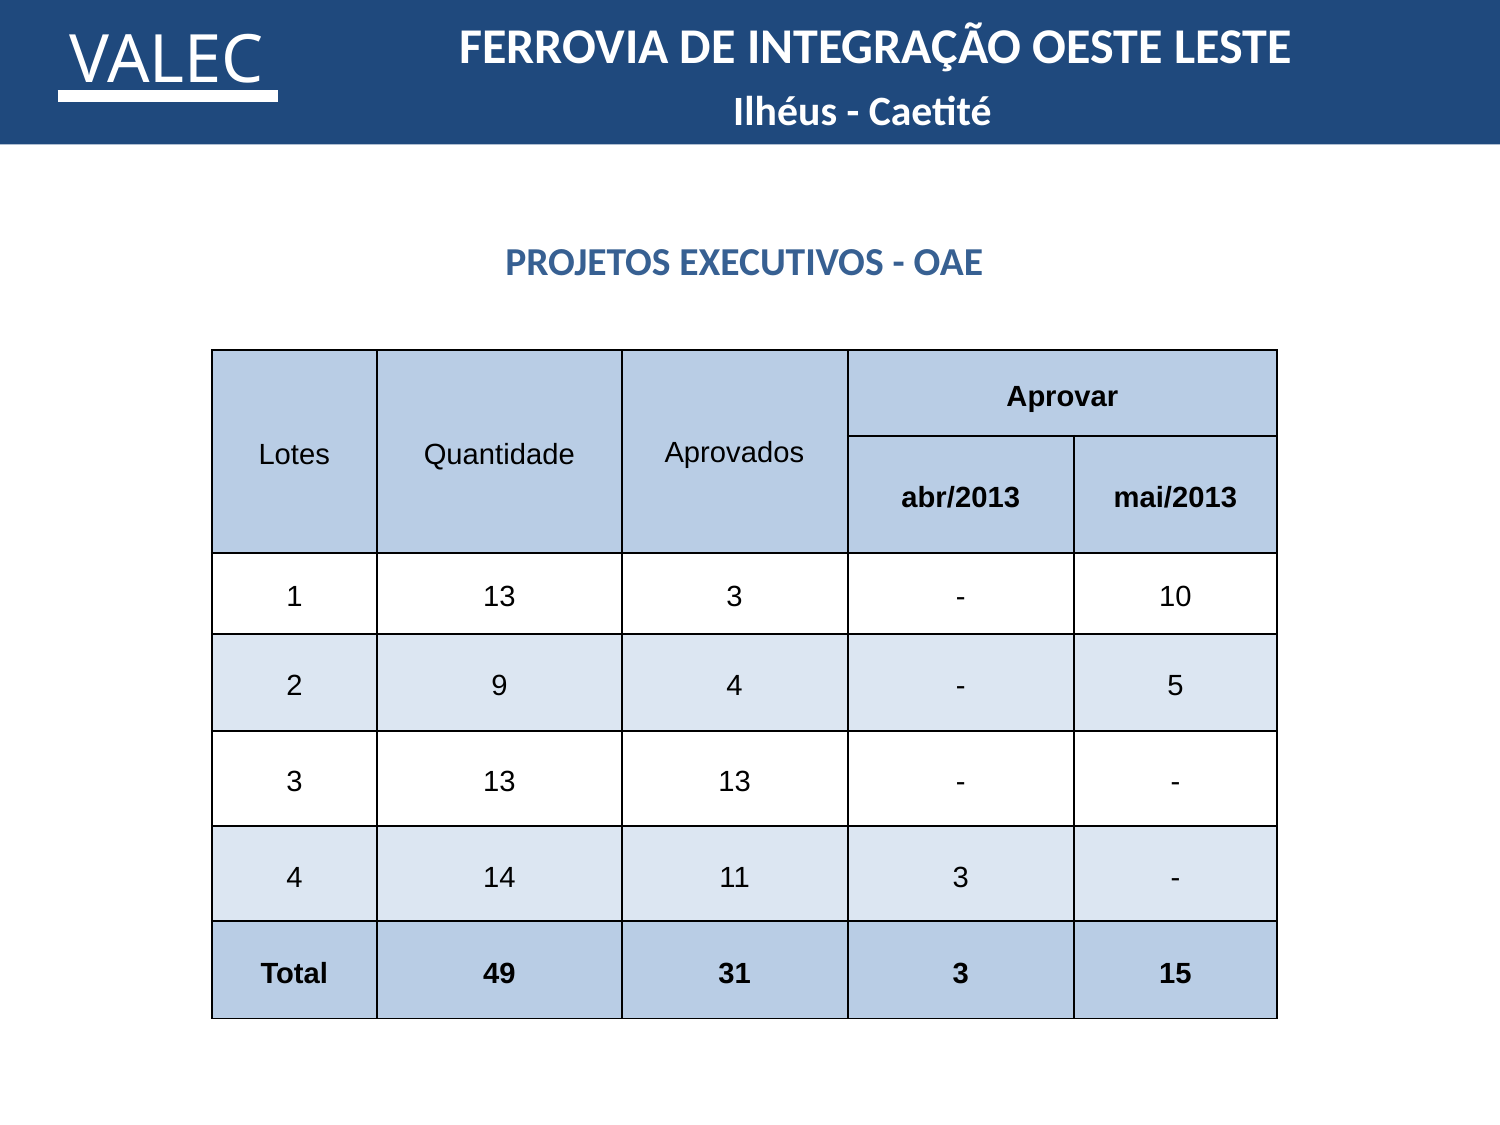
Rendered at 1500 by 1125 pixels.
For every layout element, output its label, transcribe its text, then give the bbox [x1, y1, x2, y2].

table_cell 3 [849, 827, 1073, 920]
table_cell 5 [1075, 635, 1276, 730]
table_cell Total [213, 922, 376, 1018]
text_box FERROVIA DE INTEGRAÇÃO OESTE LESTE Ilhéus - Caetité [0, 0, 1500, 147]
table_cell 1 [213, 554, 376, 633]
table_cell 4 [213, 827, 376, 920]
text_box PROJETOS EXECUTIVOS - OAE [34, 227, 1454, 283]
table_cell - [849, 554, 1073, 633]
table_cell 2 [213, 635, 376, 730]
table_cell 13 [378, 732, 621, 825]
table_cell - [849, 732, 1073, 825]
table_cell 14 [378, 827, 621, 920]
table_header Aprovar [849, 351, 1276, 435]
table_cell 49 [378, 922, 621, 1018]
table_cell - [849, 635, 1073, 730]
table_header Quantidade [378, 351, 621, 552]
table_cell 13 [623, 732, 847, 825]
table_cell 3 [849, 922, 1073, 1018]
text_box VALEC [54, 8, 279, 97]
table_cell 15 [1075, 922, 1276, 1018]
table_cell - [1075, 827, 1276, 920]
table_cell 9 [378, 635, 621, 730]
table_cell - [1075, 732, 1276, 825]
table_cell 3 [213, 732, 376, 825]
table_cell 10 [1075, 554, 1276, 633]
table_cell 13 [378, 554, 621, 633]
table_header Aprovados [623, 351, 847, 552]
table_cell 4 [623, 635, 847, 730]
table_cell mai/2013 [1075, 437, 1276, 552]
table_cell abr/2013 [849, 437, 1073, 552]
table_cell 3 [623, 554, 847, 633]
table_cell 31 [623, 922, 847, 1018]
table_cell 11 [623, 827, 847, 920]
table_header Lotes [213, 351, 376, 552]
